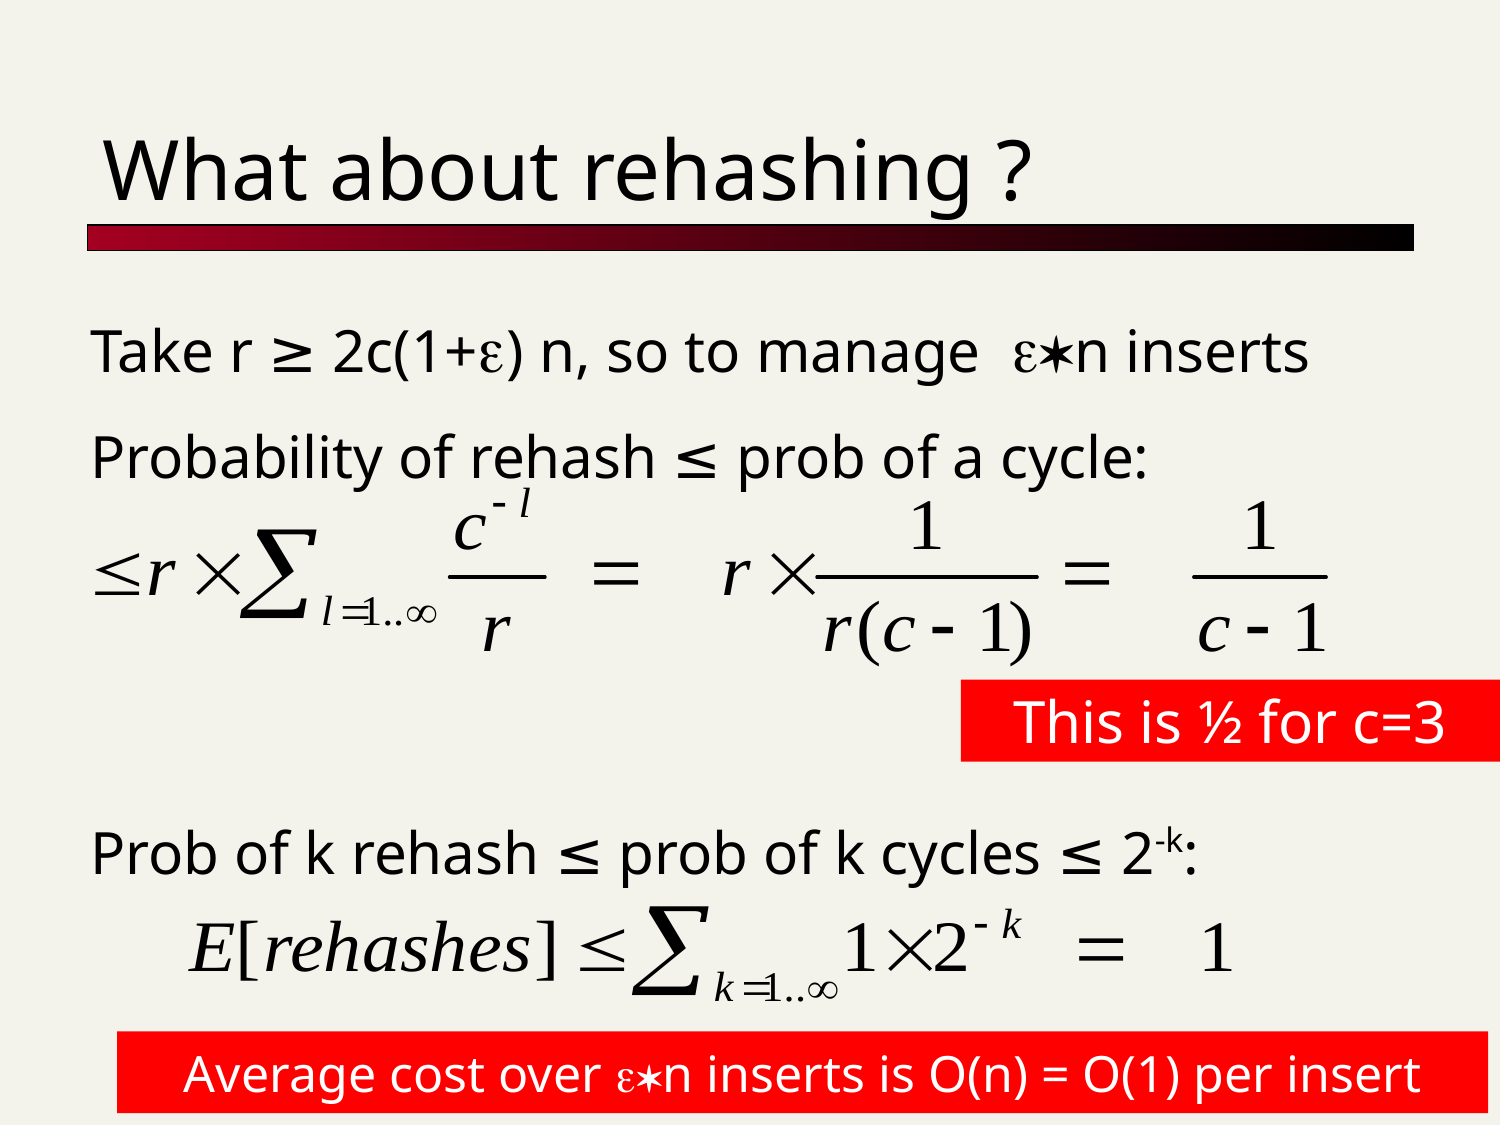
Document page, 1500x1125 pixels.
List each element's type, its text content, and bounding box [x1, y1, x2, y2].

text_box Prob of k rehash ≤ prob of k cycles ≤ 2-k: [0, 773, 1395, 914]
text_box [76, 468, 1343, 680]
text_box Average cost over e*n inserts is O(n) = O(1) per insert [117, 1031, 1489, 1114]
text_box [175, 892, 1246, 1020]
title What about rehashing ? [87, 62, 1413, 226]
text_box This is ½ for c=3 [960, 679, 1500, 762]
text_box Take r ≥ 2c(1+e) n, so to manage e*n inserts Probability of rehash ≤ prob of a cycle: [0, 257, 1395, 399]
